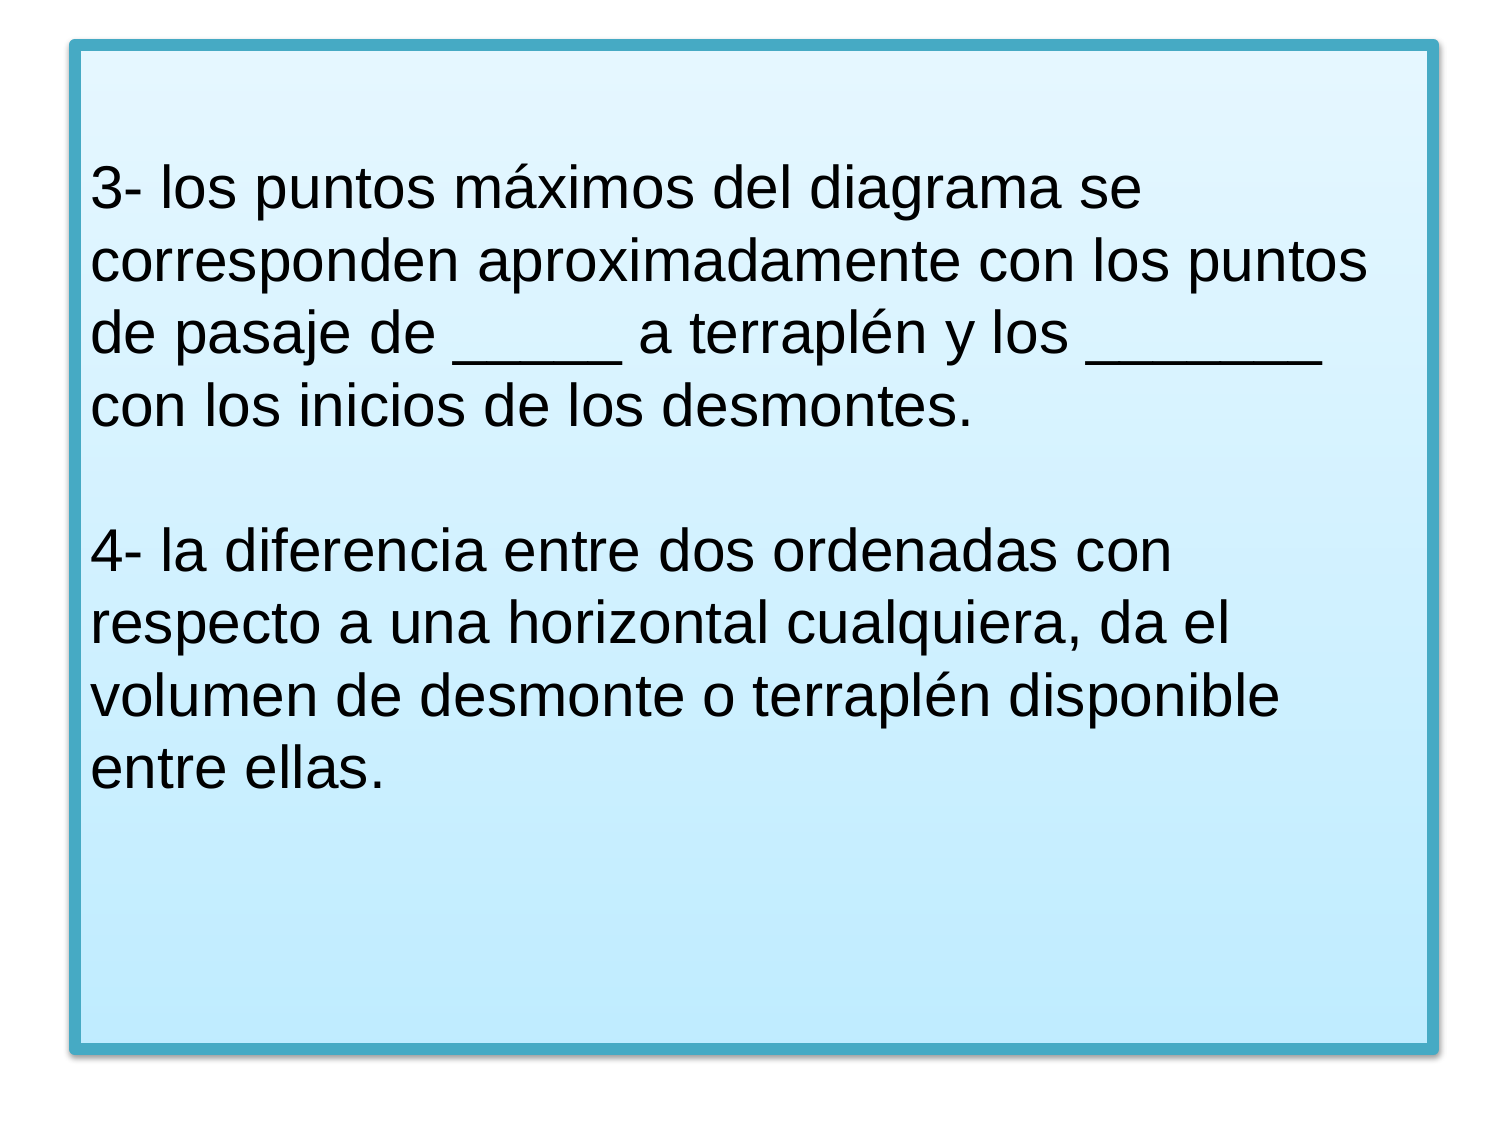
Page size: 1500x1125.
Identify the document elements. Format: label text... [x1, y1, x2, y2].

title 3- los puntos máximos del diagrama se corresponden aproximadamente con los puntos de pasaje de _____ a terraplén y los _______ con los inicios de los desmontes. 4- la diferencia entre dos ordenadas con respecto a una horizontal cualquiera, da el volumen de desmonte o terraplén disponible entre ellas. [74, 44, 1434, 1050]
